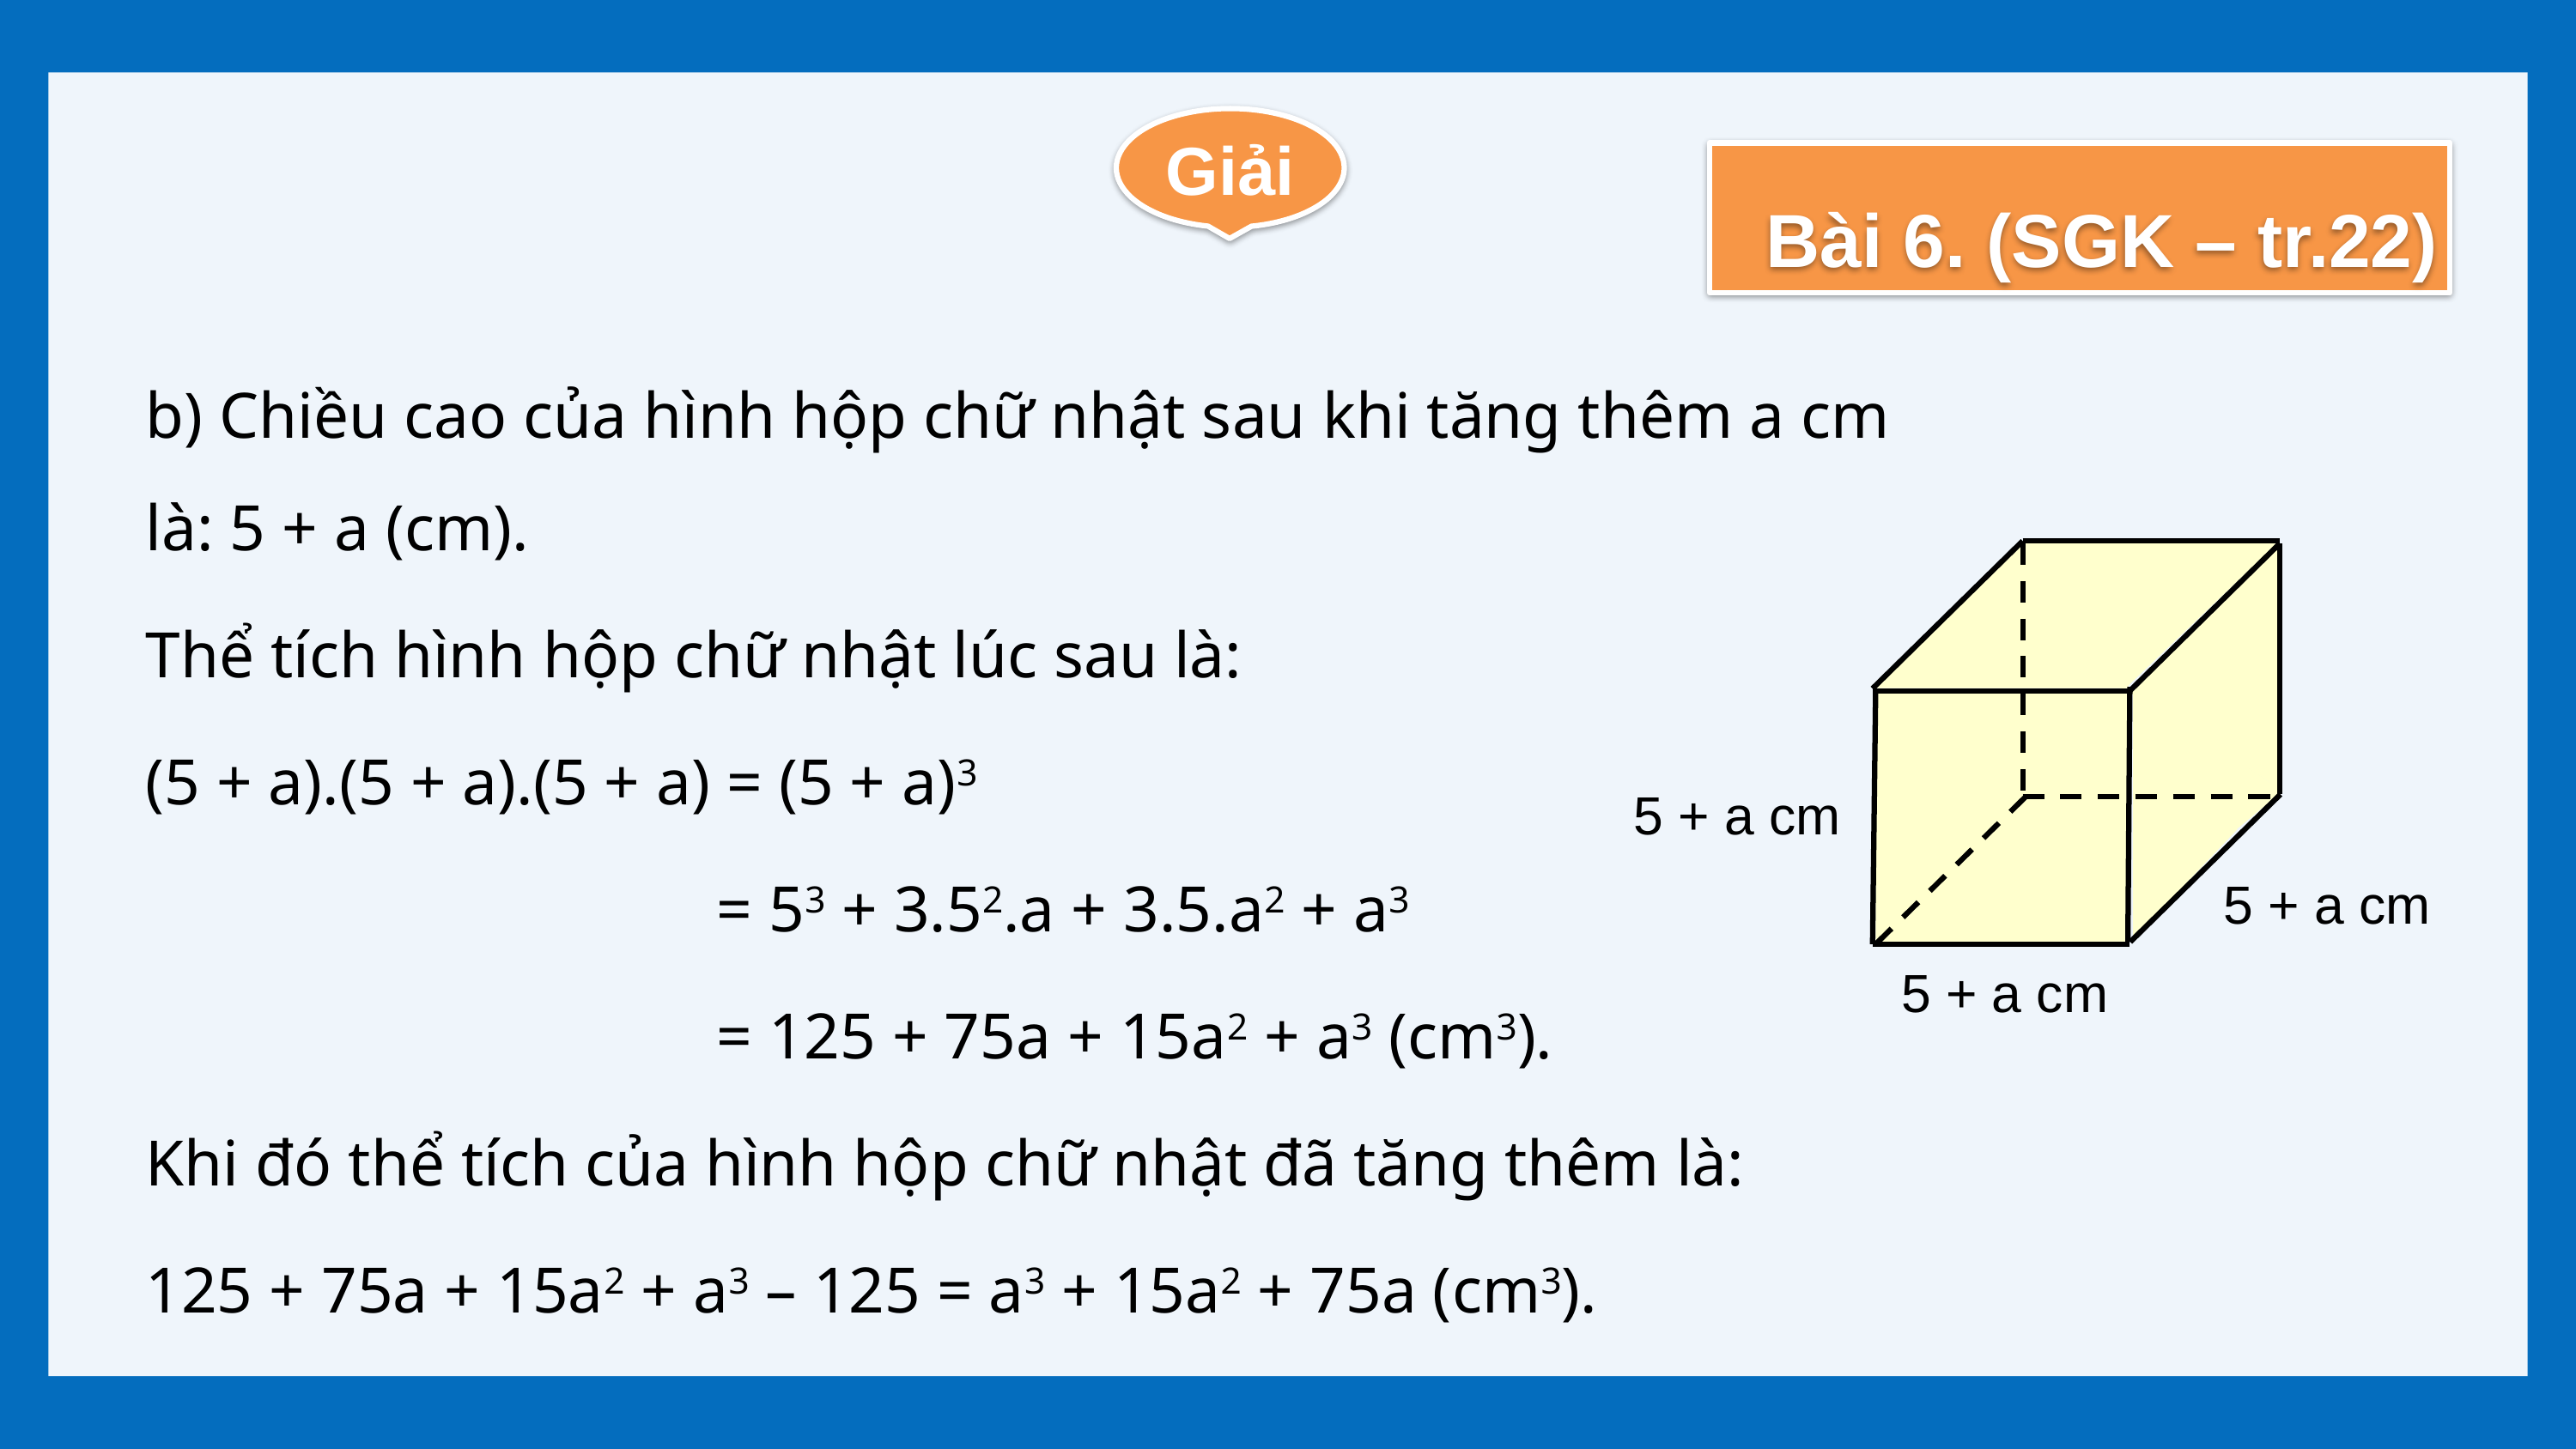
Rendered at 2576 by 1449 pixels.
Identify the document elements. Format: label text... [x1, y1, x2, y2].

text_box Giải [1113, 106, 1347, 241]
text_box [1709, 140, 2455, 294]
text_box b) Chiều cao của hình hộp chữ nhật sau khi tăng thêm a cm là: 5 + a (cm). Thể tích hình hộp chữ nhật lúc sau là: (5 + a).(5 + a).(5 + a) = (5 + a)3 = 53 + 3.52.a + 3.5.a2 + a3 = 125 + 75a + 15a2 + a3 (cm3). Khi đó thể tích của hình hộp chữ nhật đã tăng thêm là: 125 + 75a + 15a2 + a3 – 125 = a3 + 15a2 + 75a (cm3). [132, 331, 1948, 1332]
text_box [48, 72, 2528, 1377]
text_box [1620, 540, 2457, 1031]
